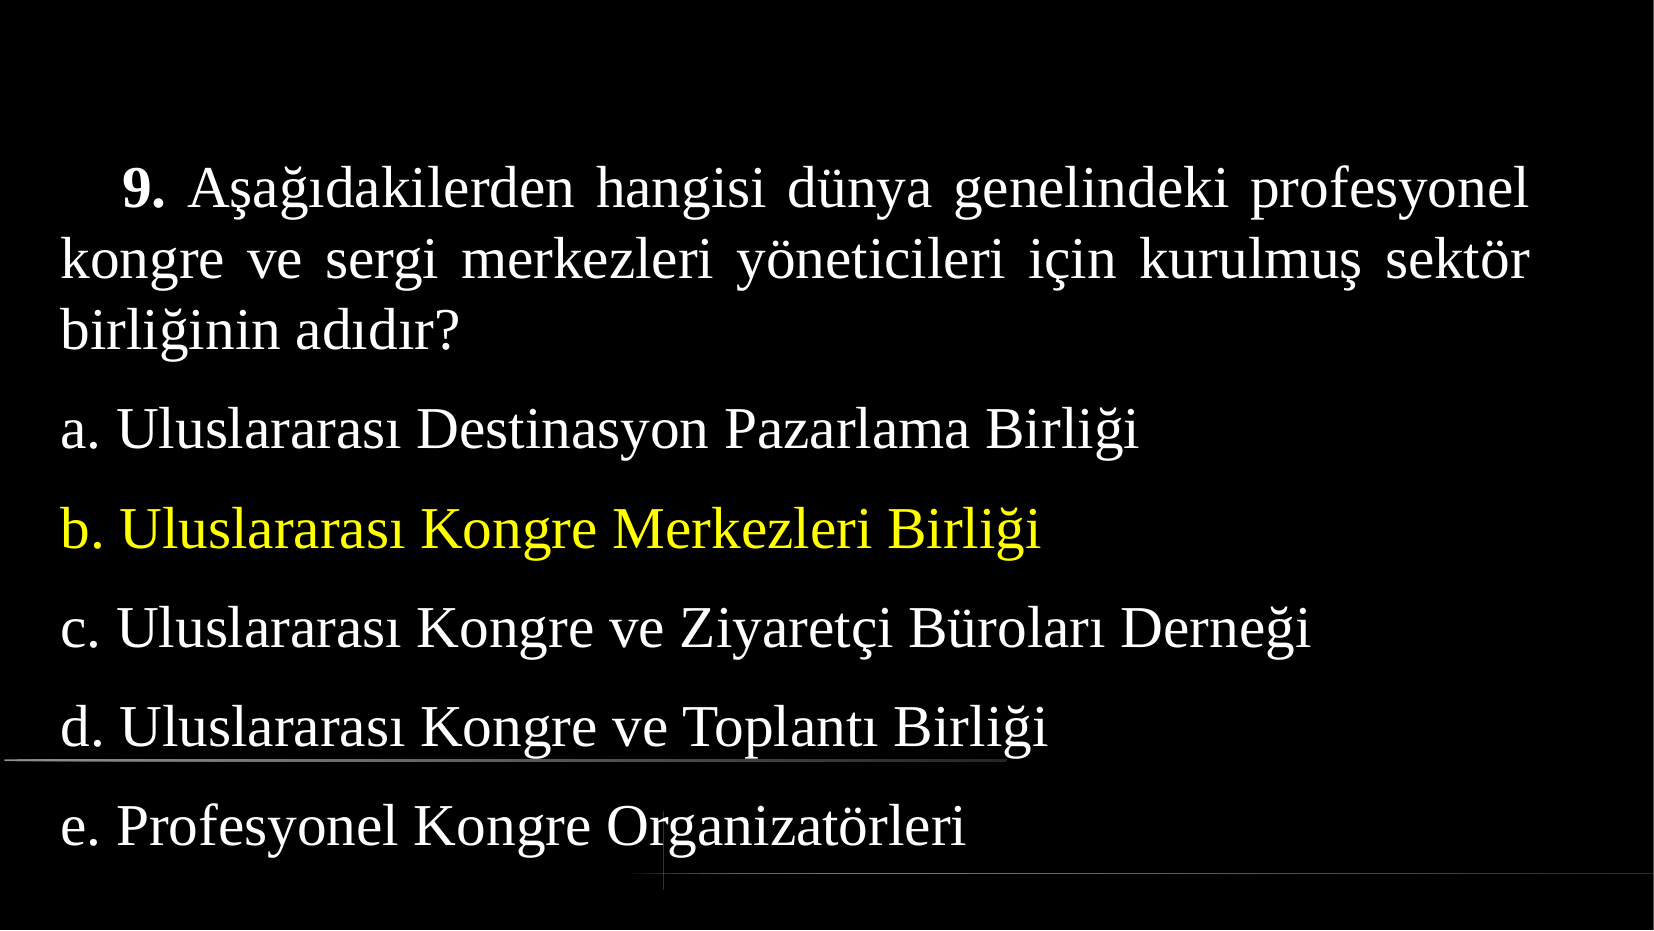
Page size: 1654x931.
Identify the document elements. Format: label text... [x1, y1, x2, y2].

list 9. Aşağıdakilerden hangisi dünya genelindeki profesyonel kongre ve sergi merkezleri yöneticileri için kurulmuş sektör birliğinin adıdır? a. Uluslararası Destinasyon Pazarlama Birliği b. Uluslararası Kongre Merkezleri Birliği c. Uluslararası Kongre ve Ziyaretçi Büroları Derneği d. Uluslararası Kongre ve Toplantı Birliği e. Profesyonel Kongre Organizatörleri [60, 48, 1533, 865]
